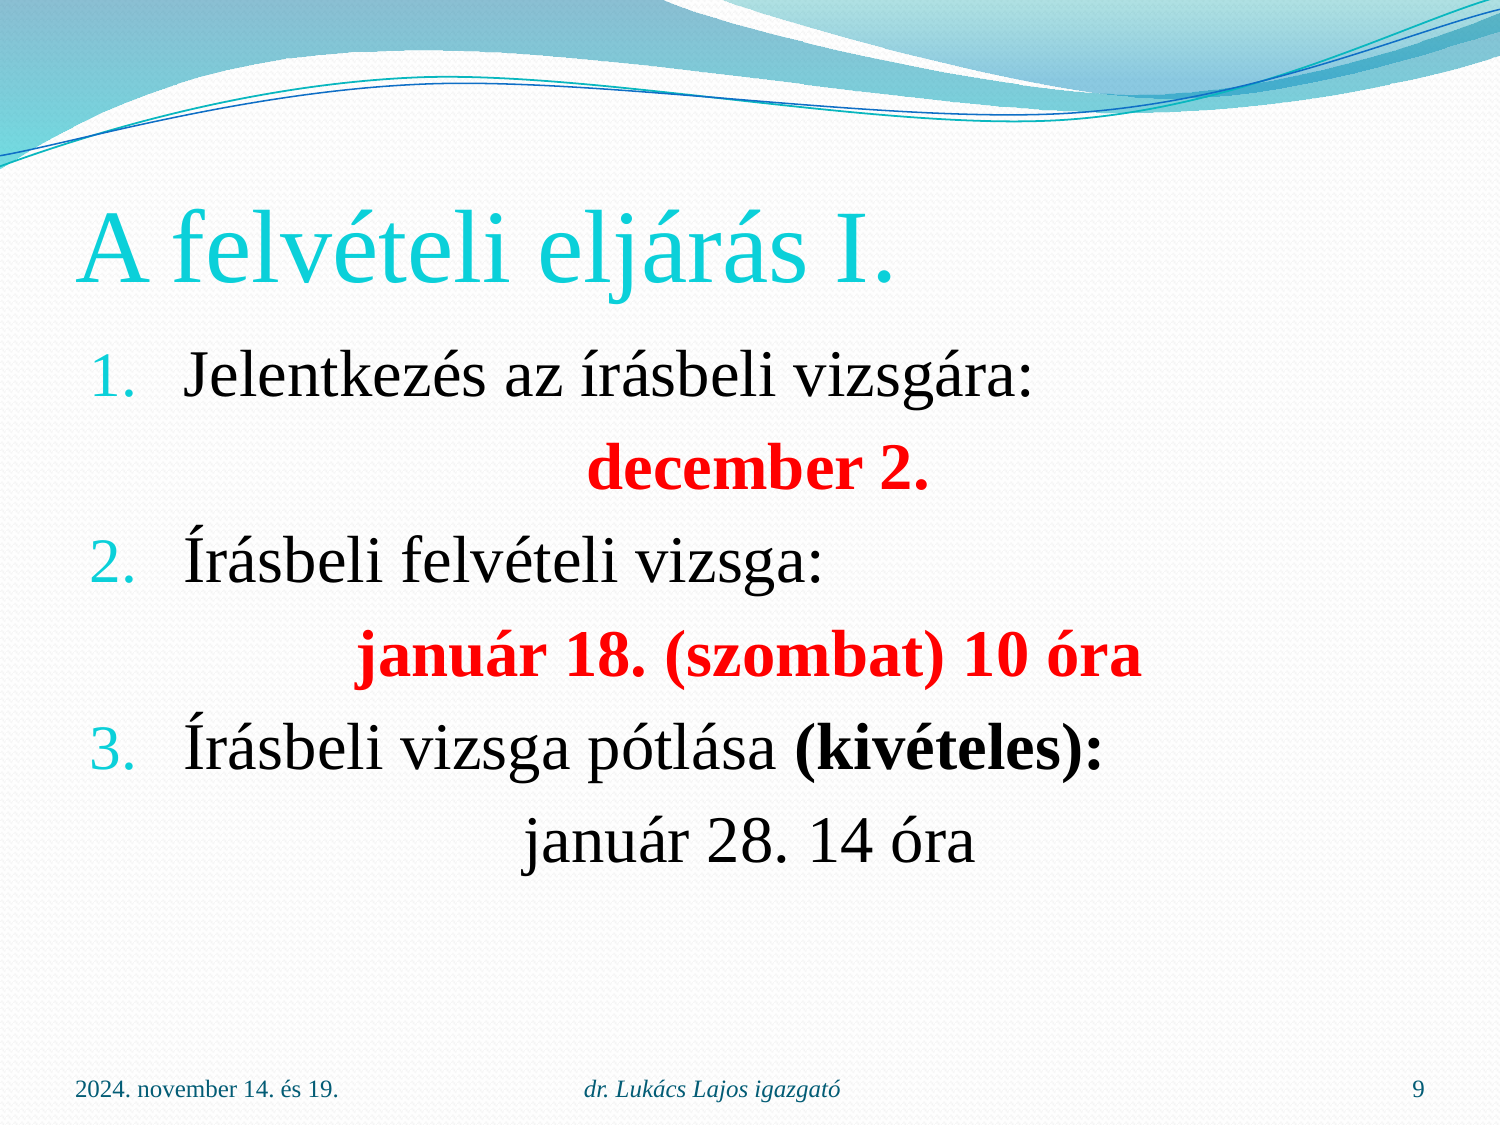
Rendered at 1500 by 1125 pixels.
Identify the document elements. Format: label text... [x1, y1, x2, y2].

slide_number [75, 1042, 425, 1103]
slide_number 9 [1299, 1042, 1425, 1103]
title A felvételi eljárás I. [75, 115, 1436, 303]
list Jelentkezés az írásbeli vizsgára: december 2. Írásbeli felvételi vizsga: január 18. (szombat) 10 óra Írásbeli vizsga pótlása (kivételes): január 28. 14 óra [75, 317, 1425, 965]
footer dr. Lukács Lajos igazgató [437, 1042, 988, 1103]
